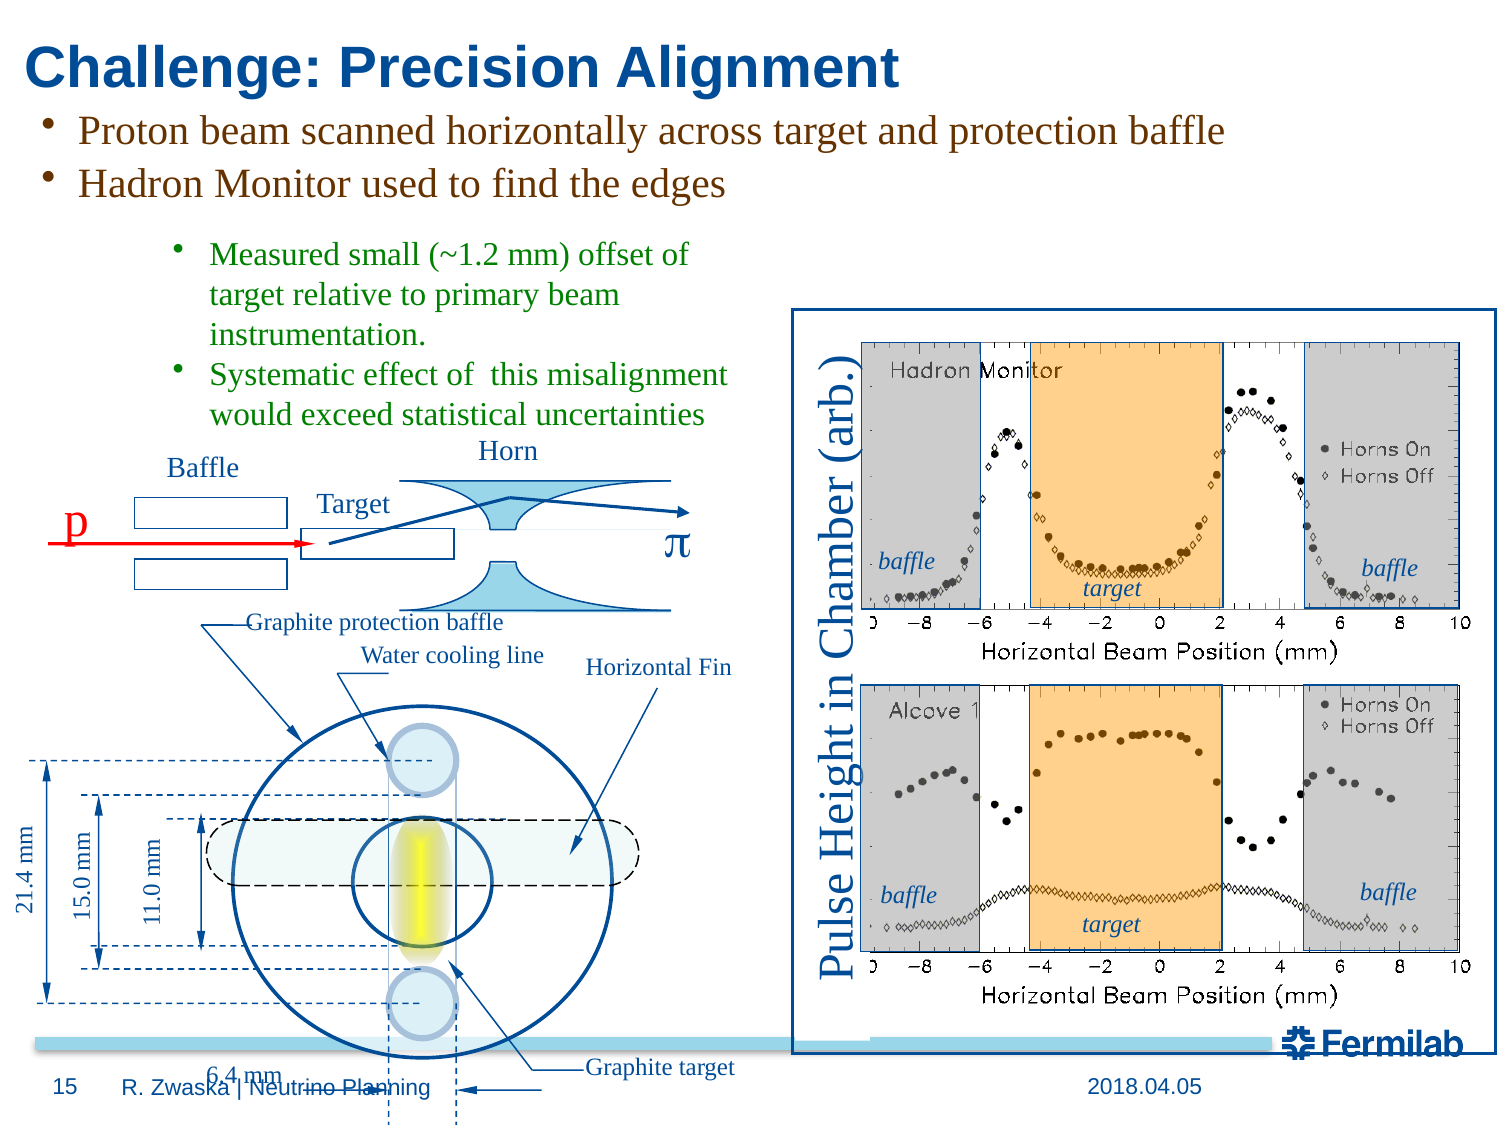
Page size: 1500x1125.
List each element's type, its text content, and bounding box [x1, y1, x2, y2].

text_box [791, 295, 1496, 1055]
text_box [47, 423, 704, 613]
text_box Proton beam scanned horizontally across target and protection baffle Hadron Monitor used to find the edges [26, 101, 1364, 215]
text_box Measured small (~1.2 mm) offset of target relative to primary beam instrumentation. Systematic effect of this misalignment would exceed statistical uncertainties [157, 225, 760, 440]
title Challenge: Precision Alignment [24, 28, 1463, 120]
picture [1282, 1055, 1463, 1060]
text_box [0, 597, 752, 1125]
